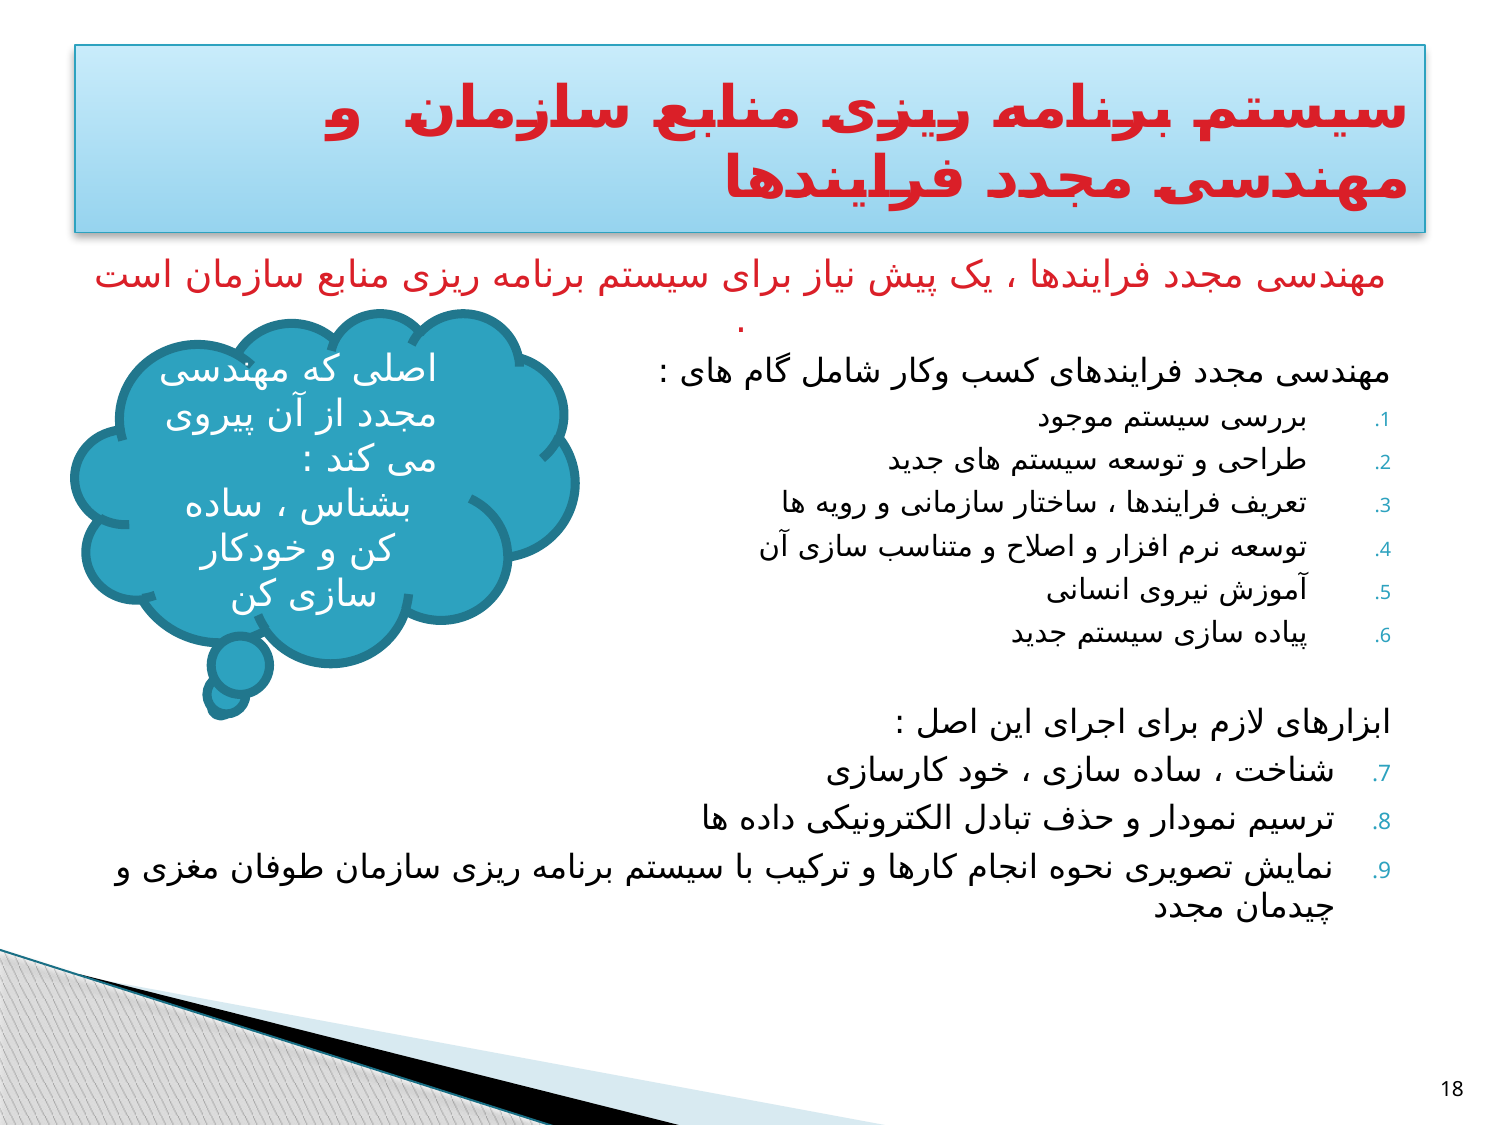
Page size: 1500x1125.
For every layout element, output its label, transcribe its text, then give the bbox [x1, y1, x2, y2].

slide_number 18 [1418, 1051, 1479, 1112]
title سیستم برنامه ریزی منابع سازمان و مهندسی مجدد فرایندها [74, 44, 1426, 233]
text_box اصلی که مهندسی مجدد از آن پیروی می کند : بشناس ، ساده کن و خودکار سازی کن [70, 309, 580, 721]
list مهندسی مجدد فرایندها ، یک پیش نیاز برای سیستم برنامه ریزی منابع سازمان است . مهندسی مجدد فرایندهای کسب وکار شامل گام های : بررسی سیستم موجود طراحی و توسعه سیستم های جدید تعریف فرایندها ، ساختار سازمانی و رویه ها توسعه نرم افزار و اصلاح و متناسب سازی آن آموزش نیروی انسانی پیاده سازی سیستم جدید ابزارهای لازم برای اجرای این اصل : شناخت ، ساده سازی ، خود کارسازی ترسیم نمودار و حذف تبادل الکترونیکی داده ها نمایش تصویری نحوه انجام کارها و ترکیب با سیستم برنامه ریزی سازمان طوفان مغزی و چیدمان مجدد [75, 243, 1425, 986]
